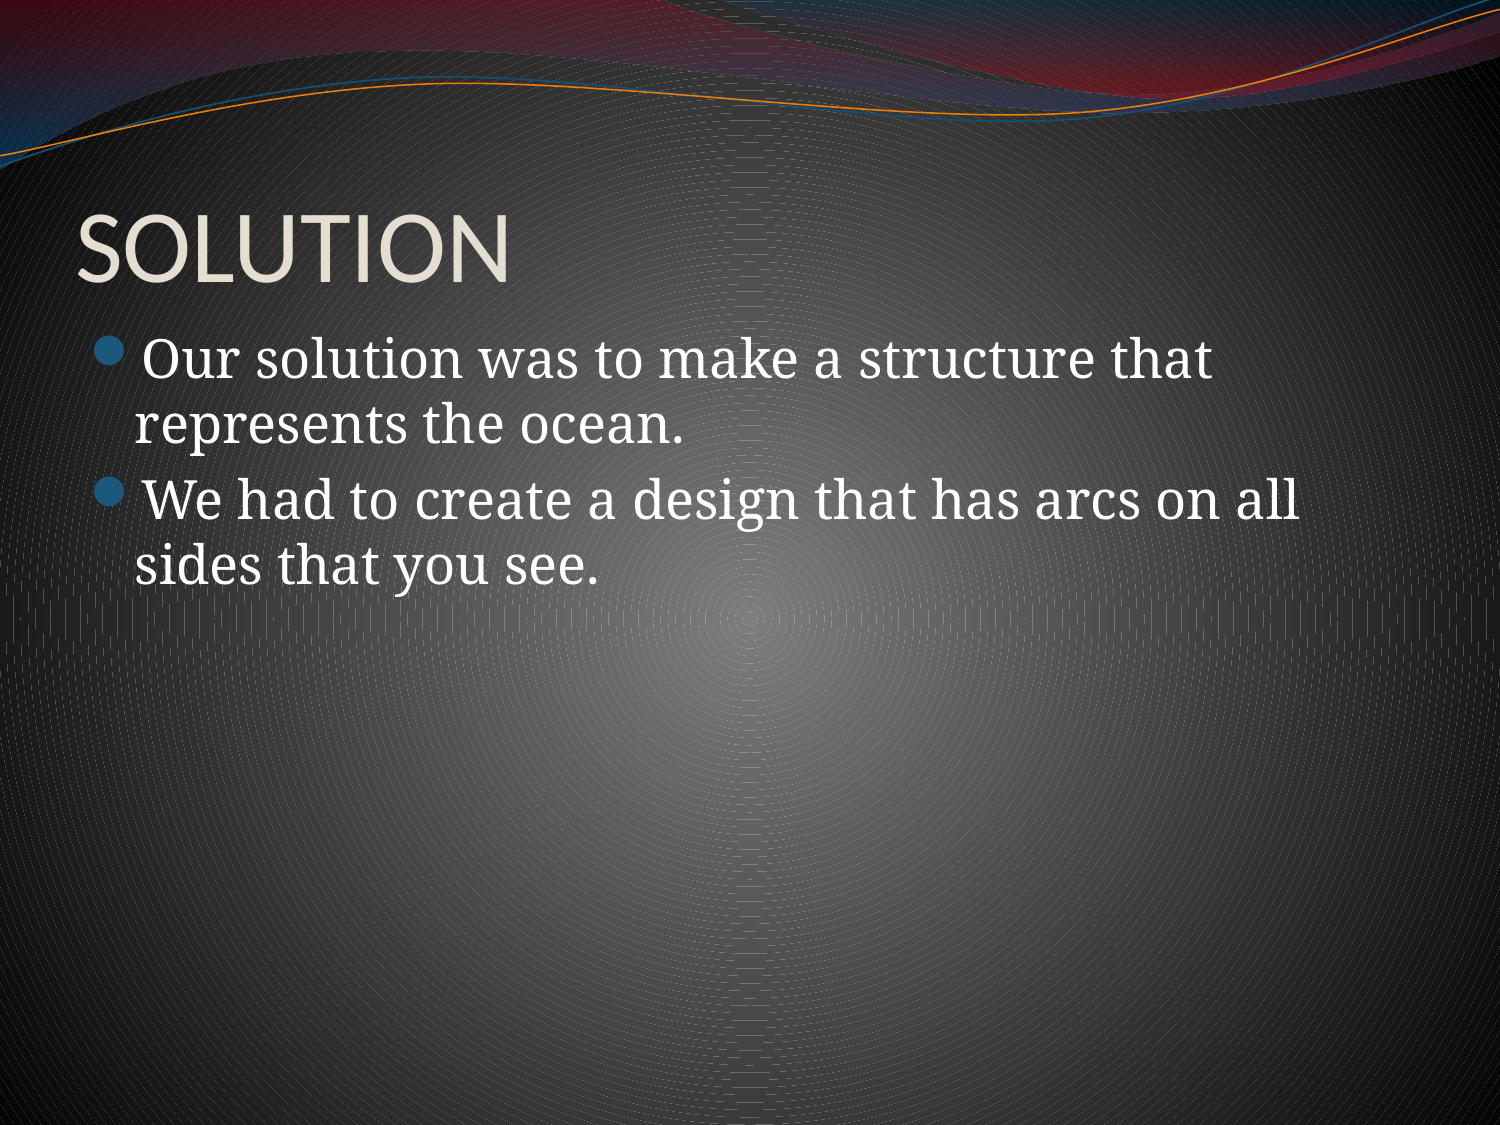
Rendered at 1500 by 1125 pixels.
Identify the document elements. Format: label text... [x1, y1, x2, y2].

list Our solution was to make a structure that represents the ocean. We had to create a design that has arcs on all sides that you see. [75, 317, 1425, 1038]
title SOLUTION [75, 115, 1425, 303]
